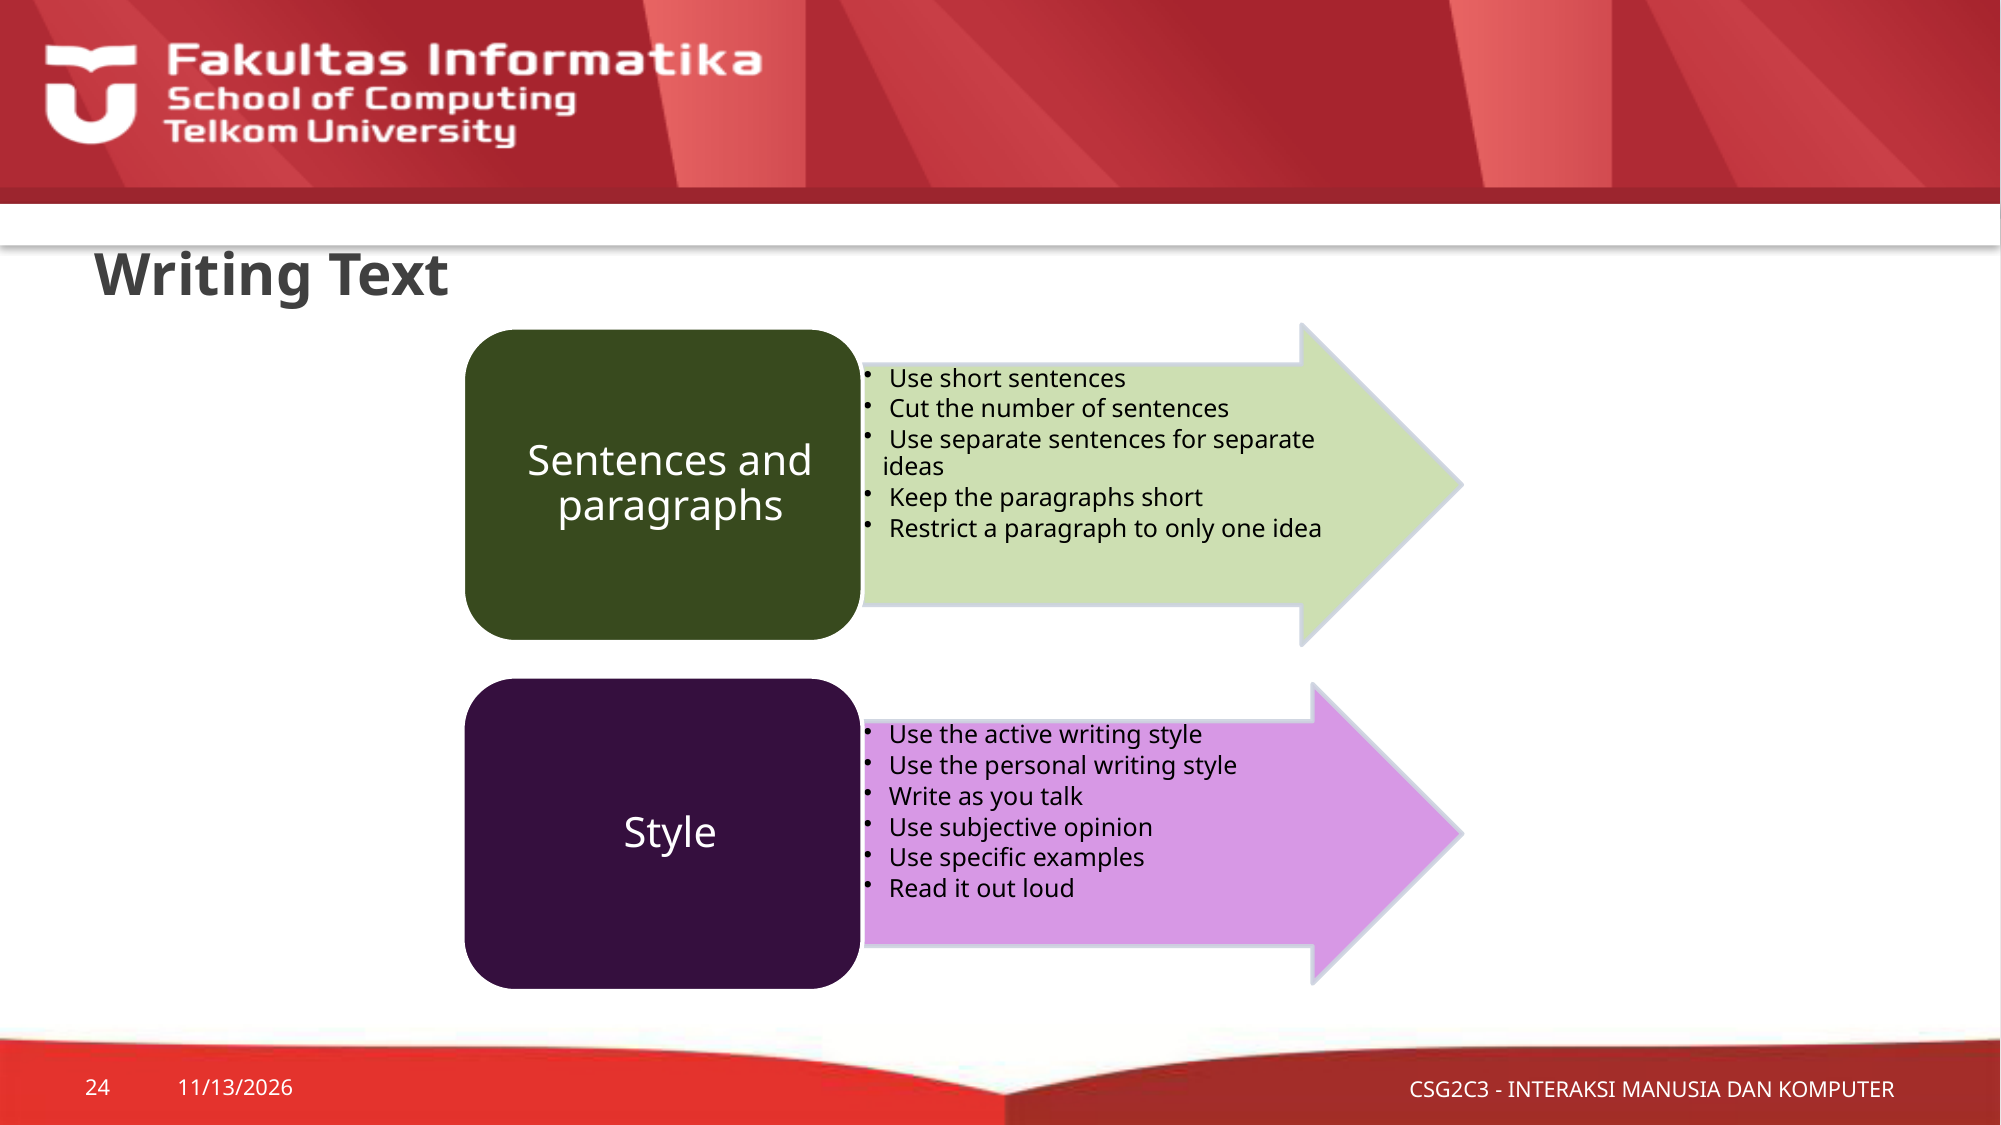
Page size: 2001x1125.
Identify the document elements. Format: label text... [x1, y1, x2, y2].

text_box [462, 324, 1463, 992]
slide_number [177, 1058, 537, 1119]
slide_number 24 [85, 1058, 164, 1119]
title Writing Text [79, 219, 1901, 325]
list CSG2C3 - INTERAKSI MANUSIA DAN KOMPUTER [1185, 1058, 1911, 1119]
picture [0, 0, 2001, 1125]
